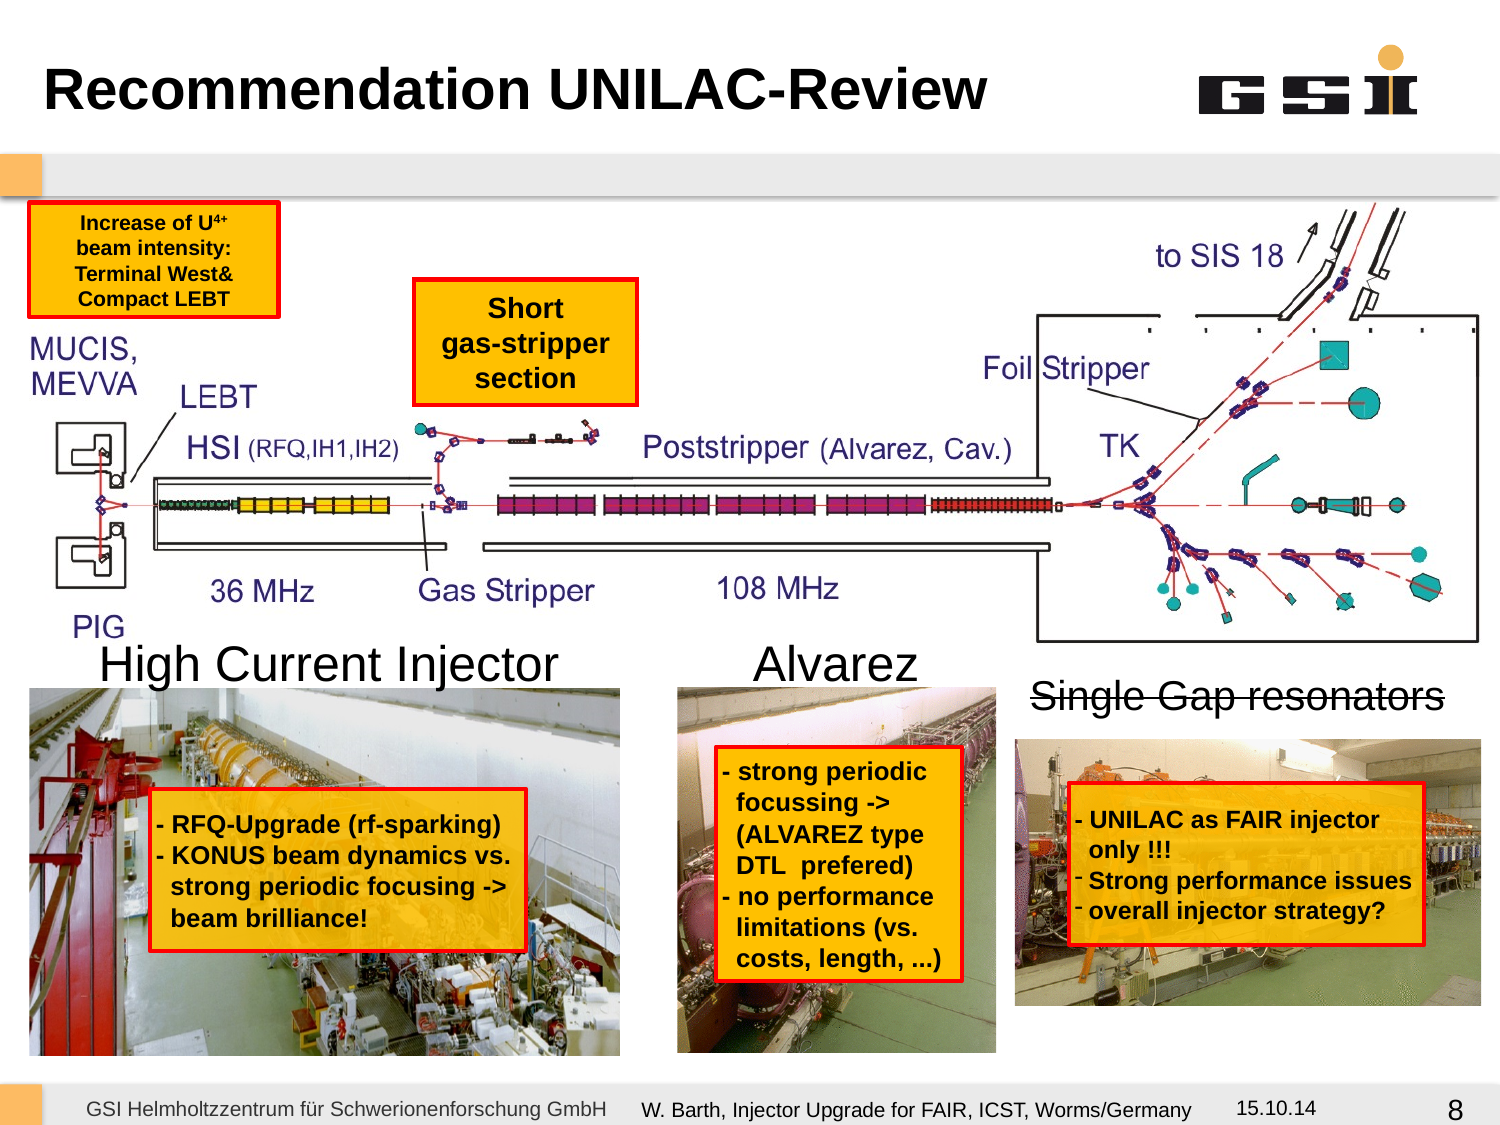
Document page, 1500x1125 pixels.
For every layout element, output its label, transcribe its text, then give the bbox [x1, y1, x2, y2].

text_box 15.10.14 [1192, 1087, 1332, 1125]
picture [1014, 739, 1482, 1006]
picture [29, 688, 621, 1056]
text_box High Current Injector [83, 668, 628, 700]
text_box Single Gap resonators [1014, 668, 1499, 726]
picture [1197, 42, 1419, 117]
text_box Alvarez [738, 668, 940, 685]
text_box Recommendation UNILAC-Review [28, 43, 1165, 130]
slide_number 8 [1432, 1084, 1493, 1119]
text_box W. Barth, Injector Upgrade for FAIR, ICST, Worms/Germany [626, 1088, 1232, 1125]
picture [29, 202, 1500, 660]
picture [677, 687, 997, 1053]
